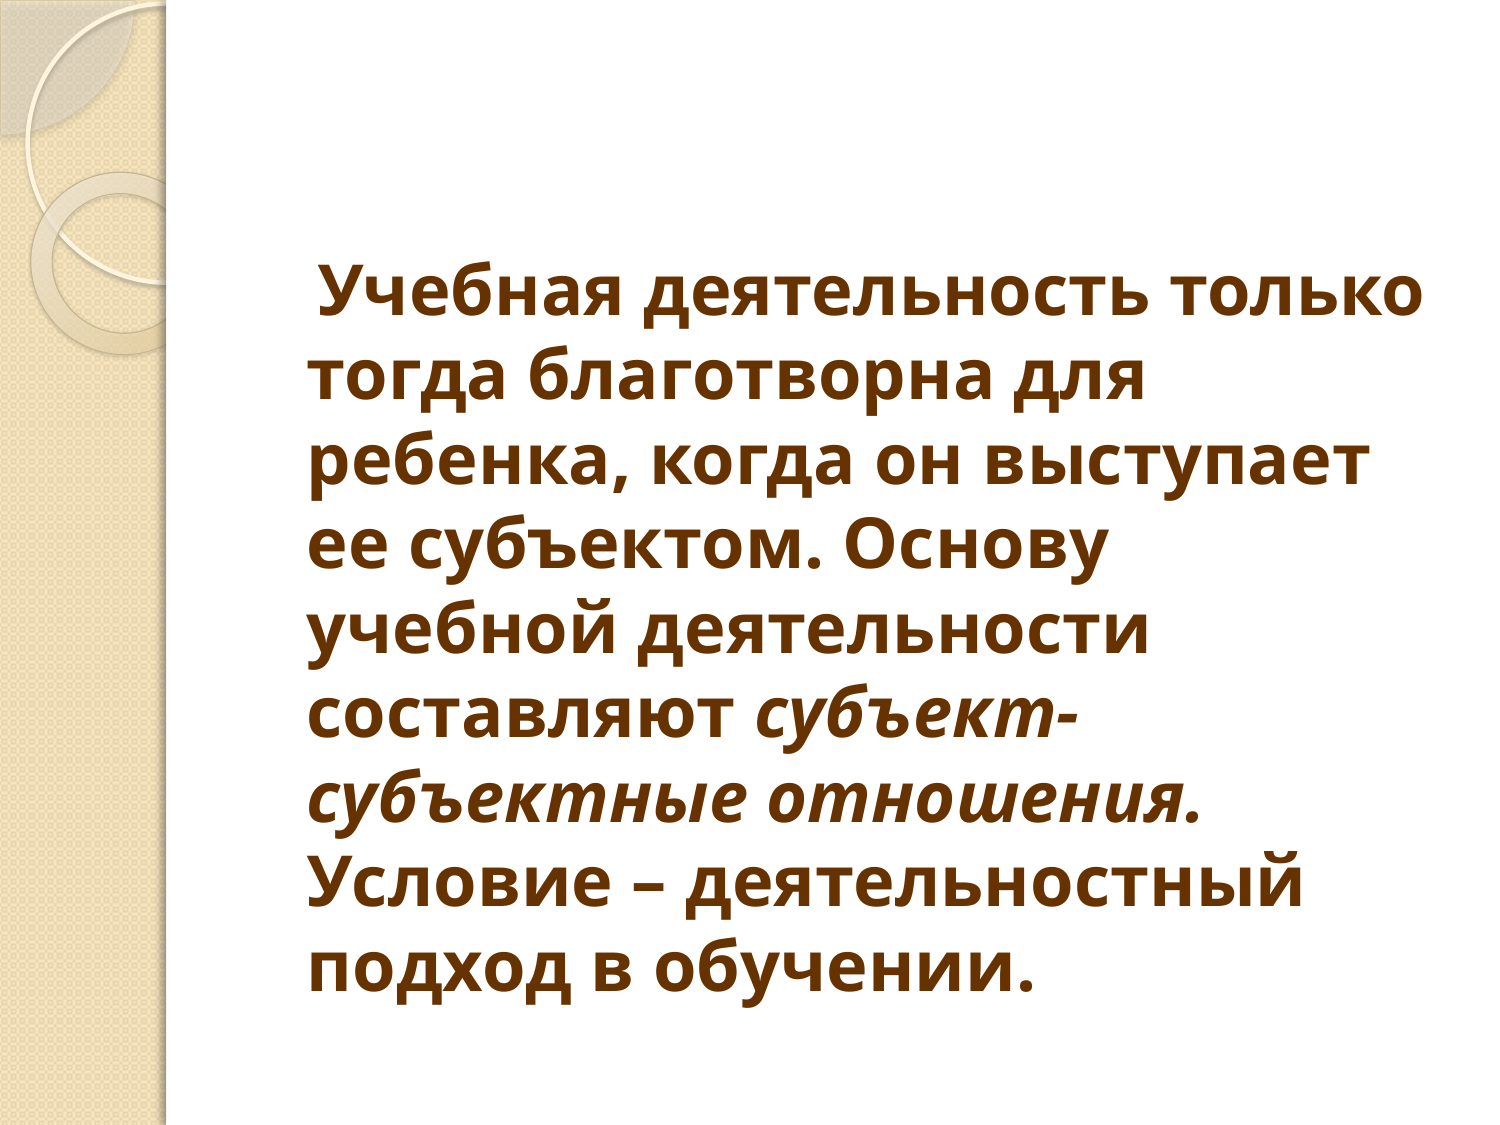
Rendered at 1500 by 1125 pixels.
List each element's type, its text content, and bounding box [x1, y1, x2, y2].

list Учебная деятельность только тогда благотворна для ребенка, когда он выступает ее субъектом. Основу учебной деятельности составляют субъект- субъектные отношения. Условие – деятельностный подход в обучении. [235, 237, 1466, 1025]
